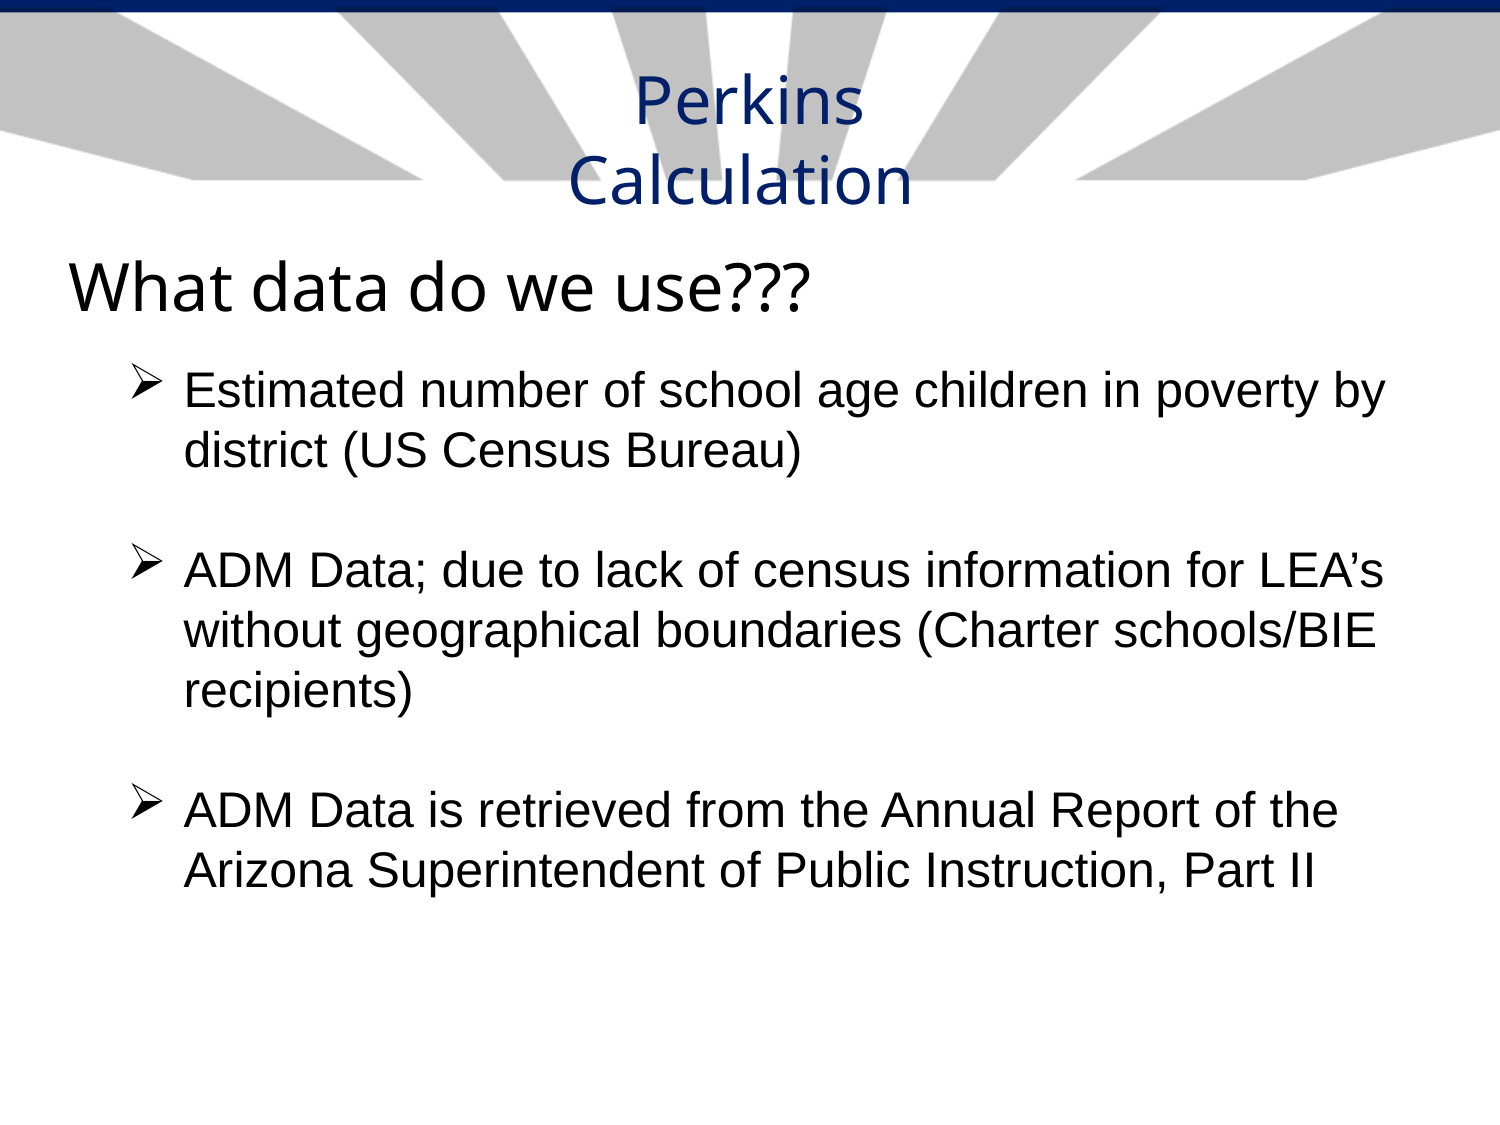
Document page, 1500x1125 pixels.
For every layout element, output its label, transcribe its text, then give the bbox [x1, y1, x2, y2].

picture [0, 6, 1500, 182]
title Perkins Calculation [468, 58, 1032, 139]
list What data do we use??? [68, 244, 1369, 326]
text_box Estimated number of school age children in poverty by district (US Census Bureau) ADM Data; due to lack of census information for LEA’s without geographical boundaries (Charter schools/BIE recipients) ADM Data is retrieved from the Annual Report of the Arizona Superintendent of Public Instruction, Part II [112, 349, 1457, 905]
